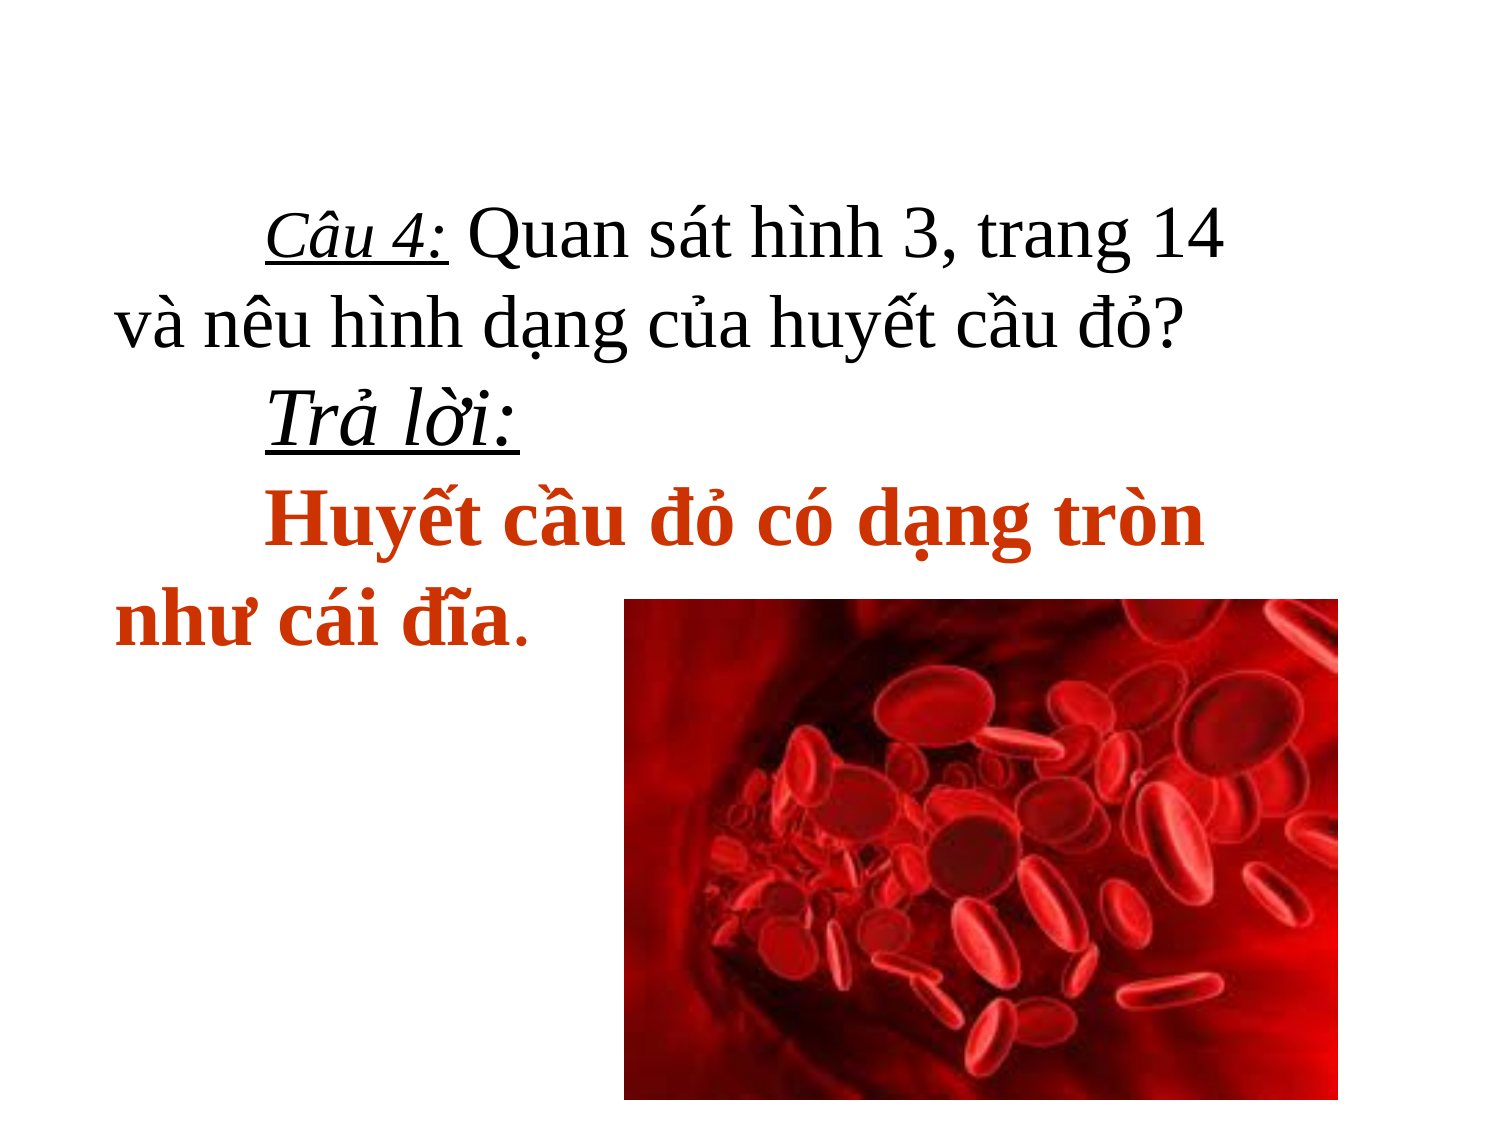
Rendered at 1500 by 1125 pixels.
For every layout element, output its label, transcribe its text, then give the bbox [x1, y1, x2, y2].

text_box Câu 4: Quan sát hình 3, trang 14 và nêu hình dạng của huyết cầu đỏ? Trả lời: Huyết cầu đỏ có dạng tròn như cái đĩa. [99, 174, 1300, 670]
picture [624, 599, 1338, 1101]
